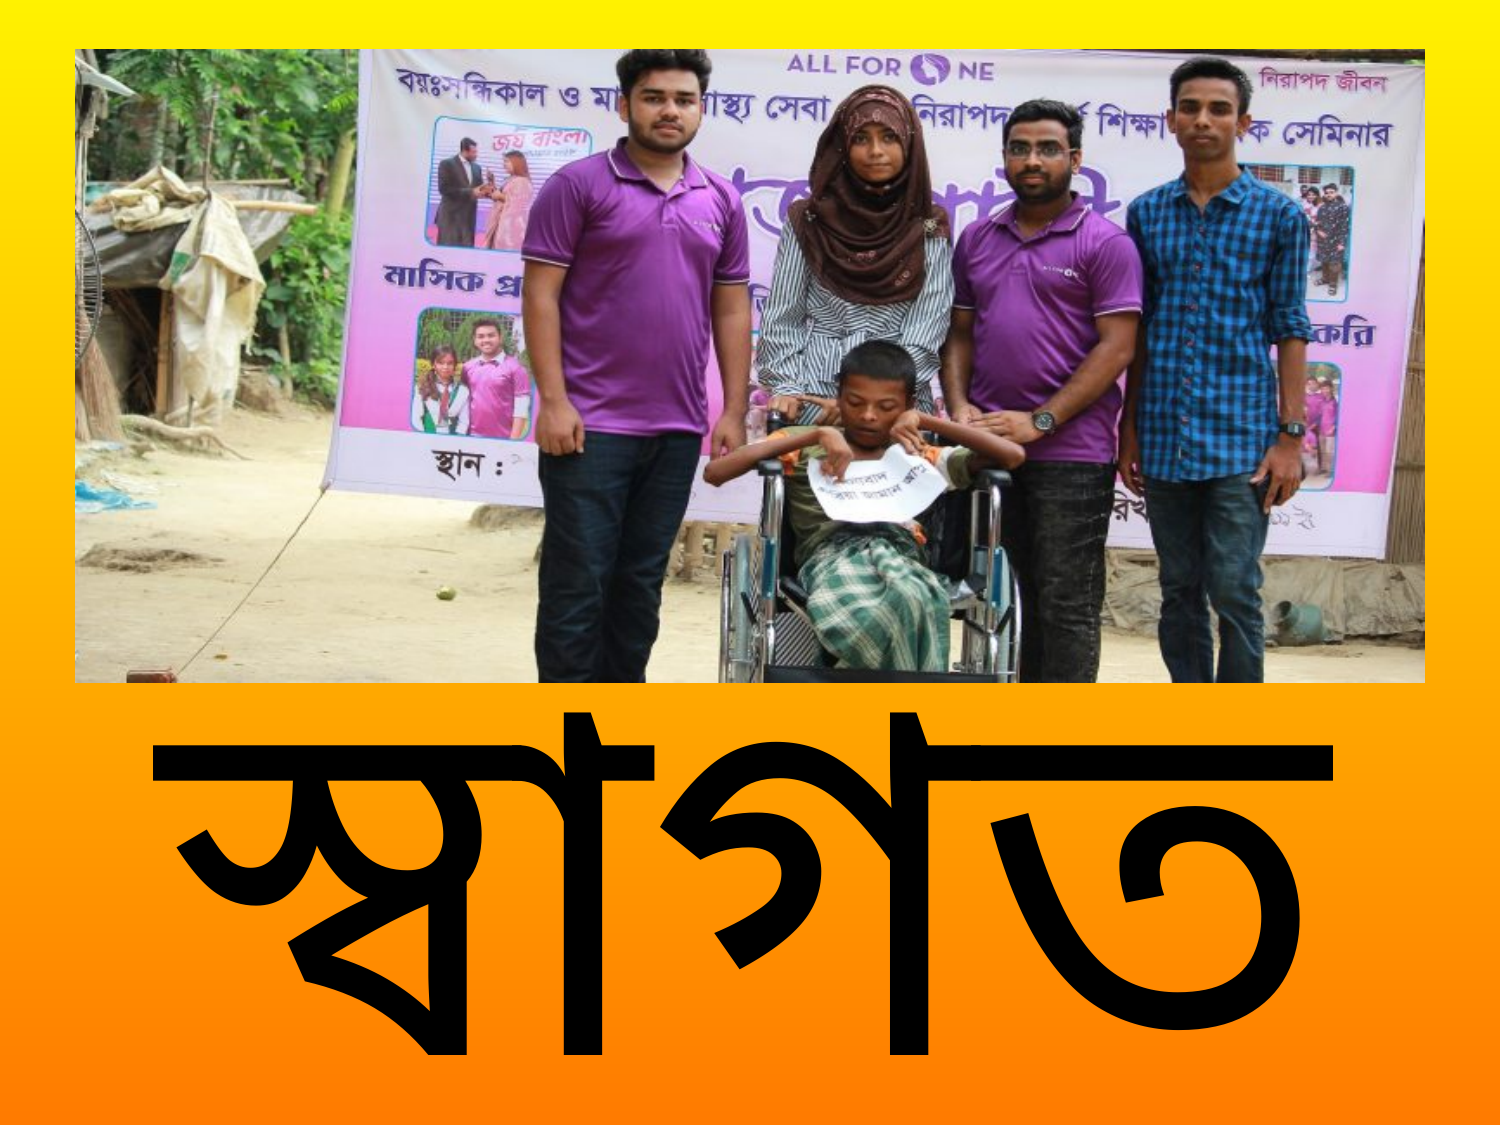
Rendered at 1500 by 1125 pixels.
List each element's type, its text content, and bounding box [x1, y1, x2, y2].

picture [74, 49, 1426, 684]
text_box স্বাগতম [87, 692, 1400, 1125]
